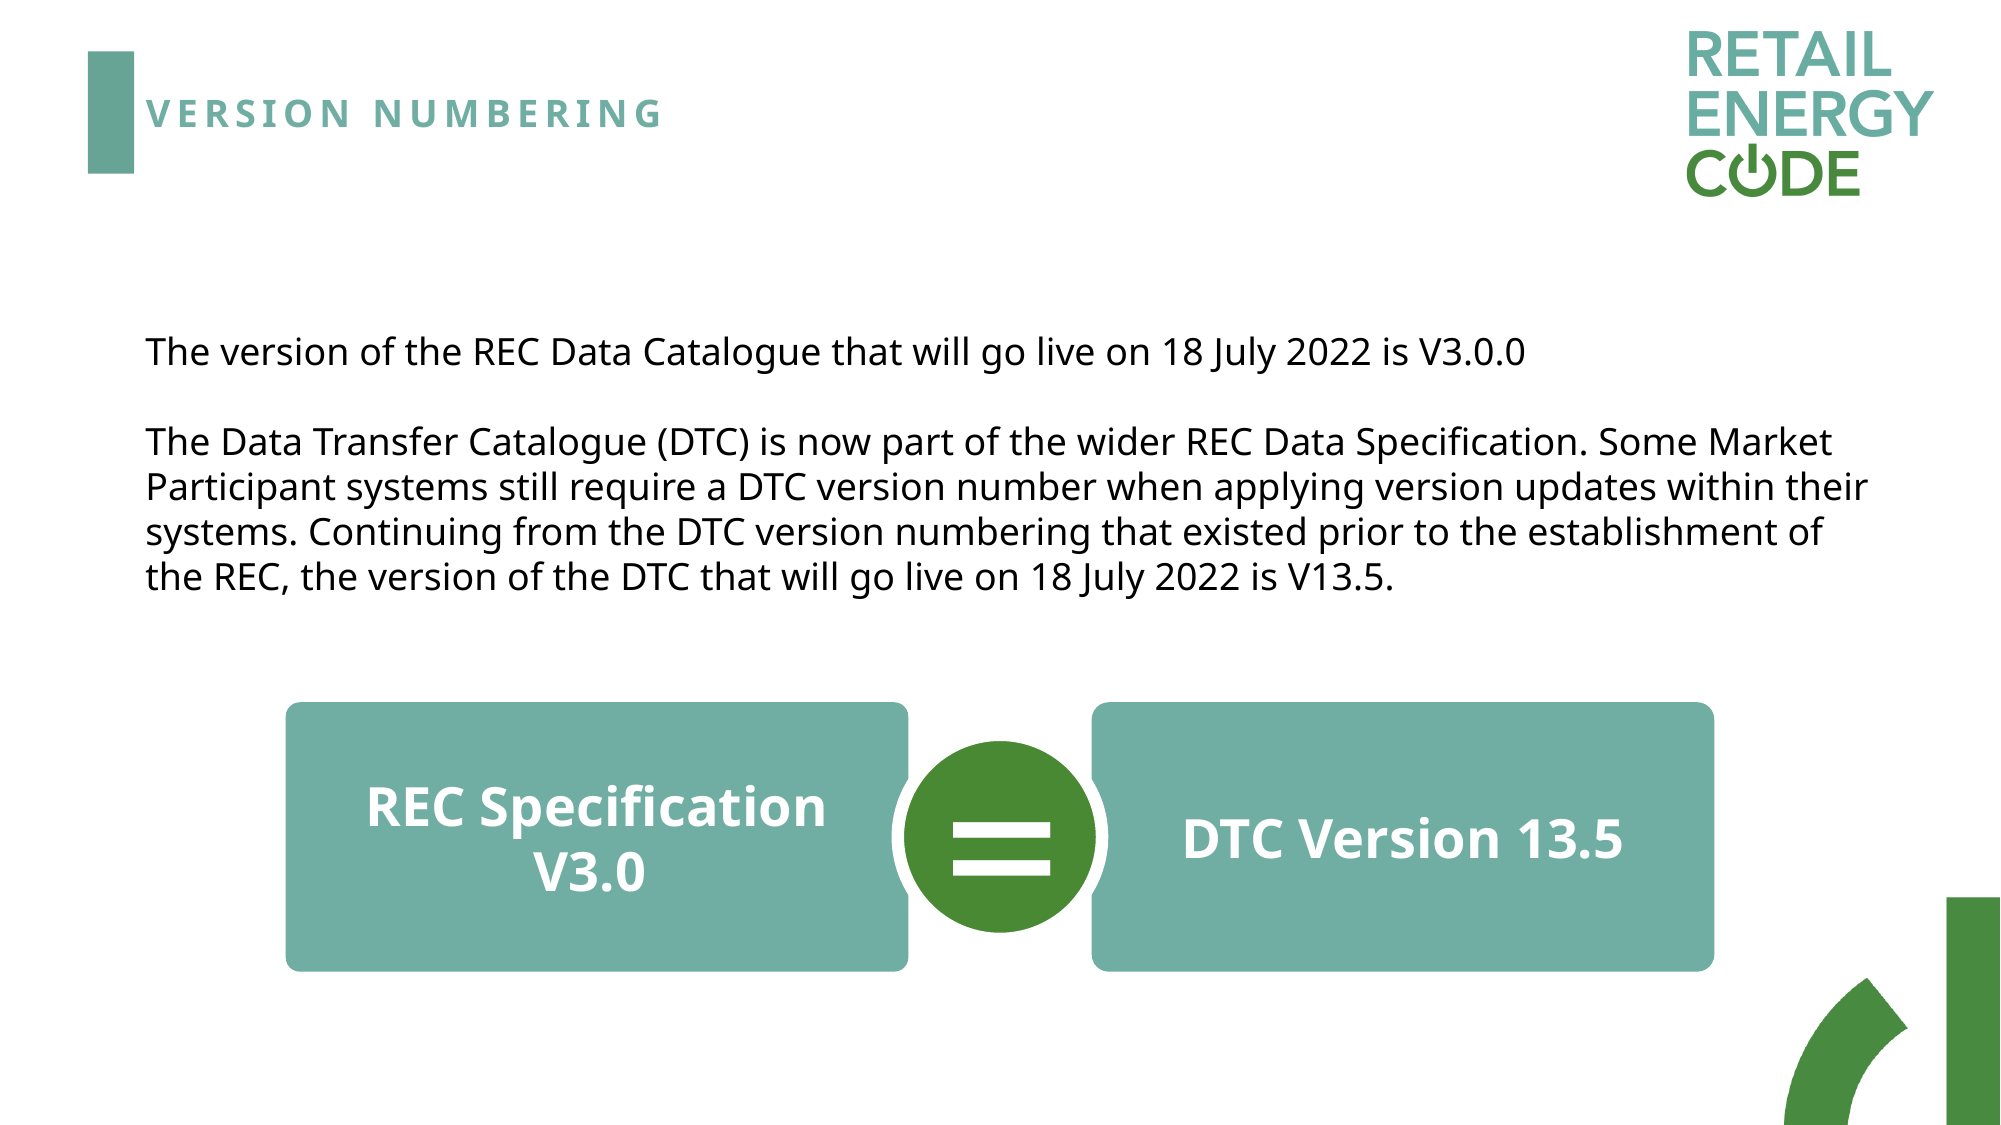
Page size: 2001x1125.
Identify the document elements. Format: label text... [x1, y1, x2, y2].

title Version numbering [130, 36, 1654, 145]
text_box The version of the REC Data Catalogue that will go live on 18 July 2022 is V3.0.0 The Data Transfer Catalogue (DTC) is now part of the wider REC Data Specification. Some Market Participant systems still require a DTC version number when applying version updates within their systems. Continuing from the DTC version numbering that existed prior to the establishment of the REC, the version of the DTC that will go live on 18 July 2022 is V13.5. [130, 320, 1893, 740]
picture [1782, 897, 2000, 1125]
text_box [285, 702, 1715, 972]
picture [1685, 27, 1936, 201]
